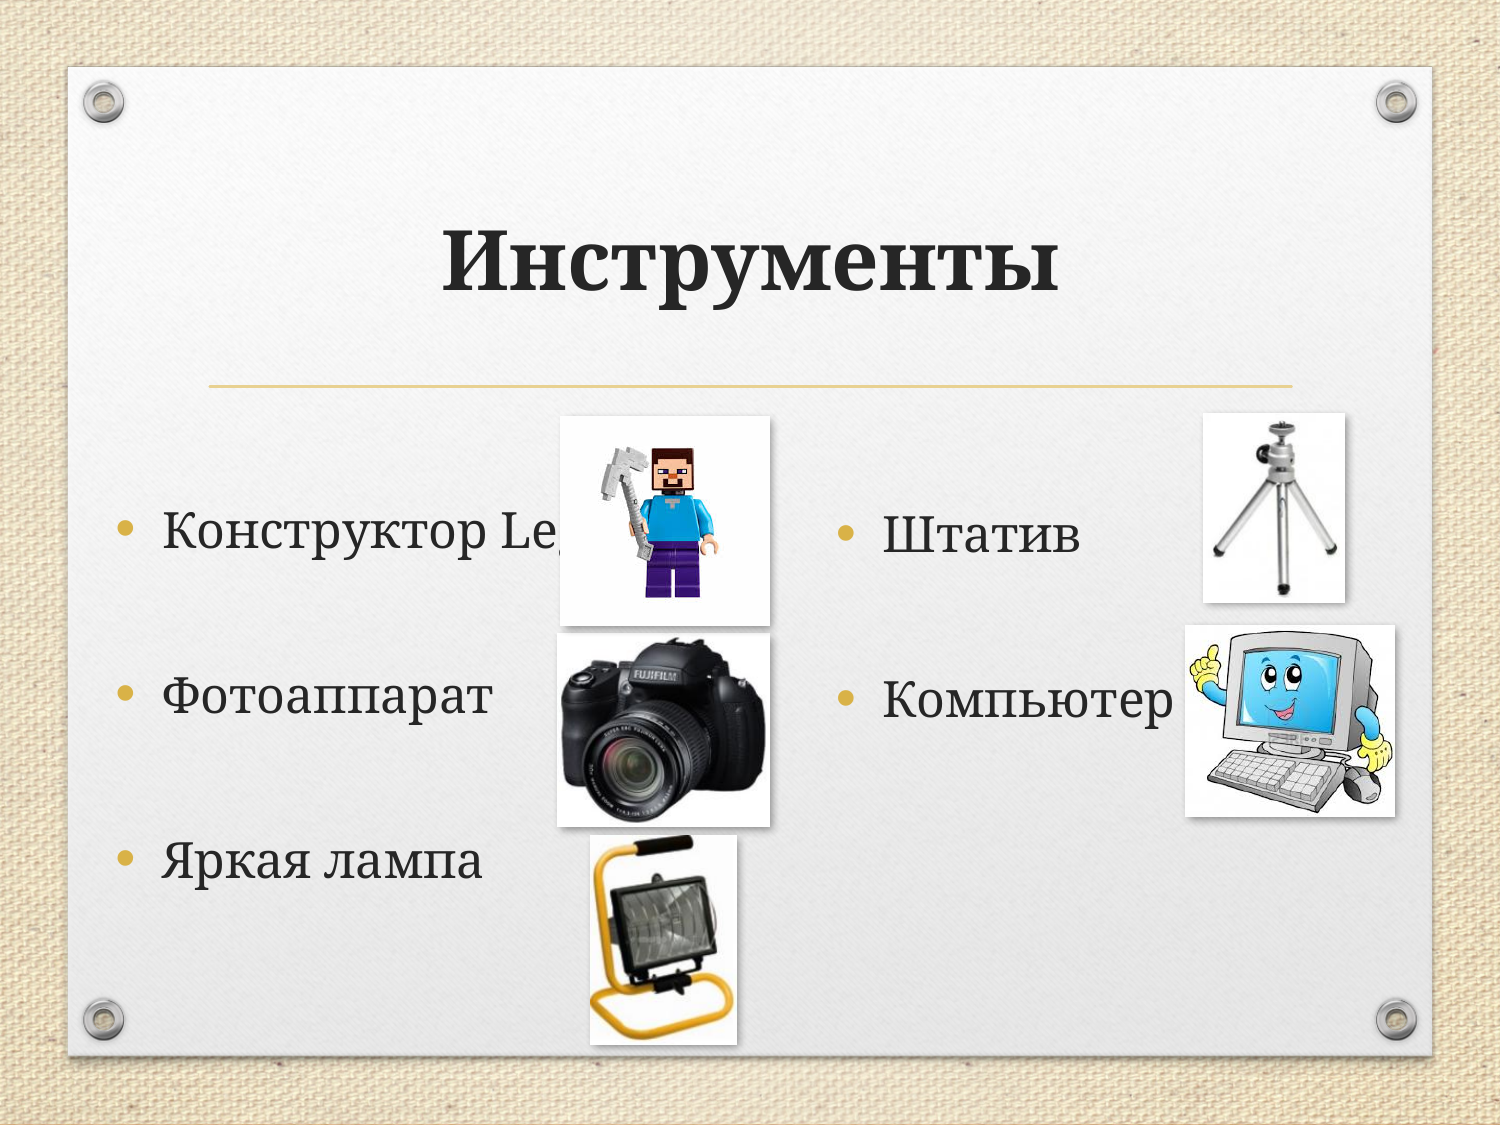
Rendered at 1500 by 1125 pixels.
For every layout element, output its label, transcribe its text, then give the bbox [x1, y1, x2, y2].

list Штатив Компьютер [820, 412, 1418, 978]
picture [0, 0, 1500, 1125]
title Инструменты [193, 150, 1309, 365]
list Конструктор Lego Фотоаппарат Яркая лампа [100, 408, 675, 974]
